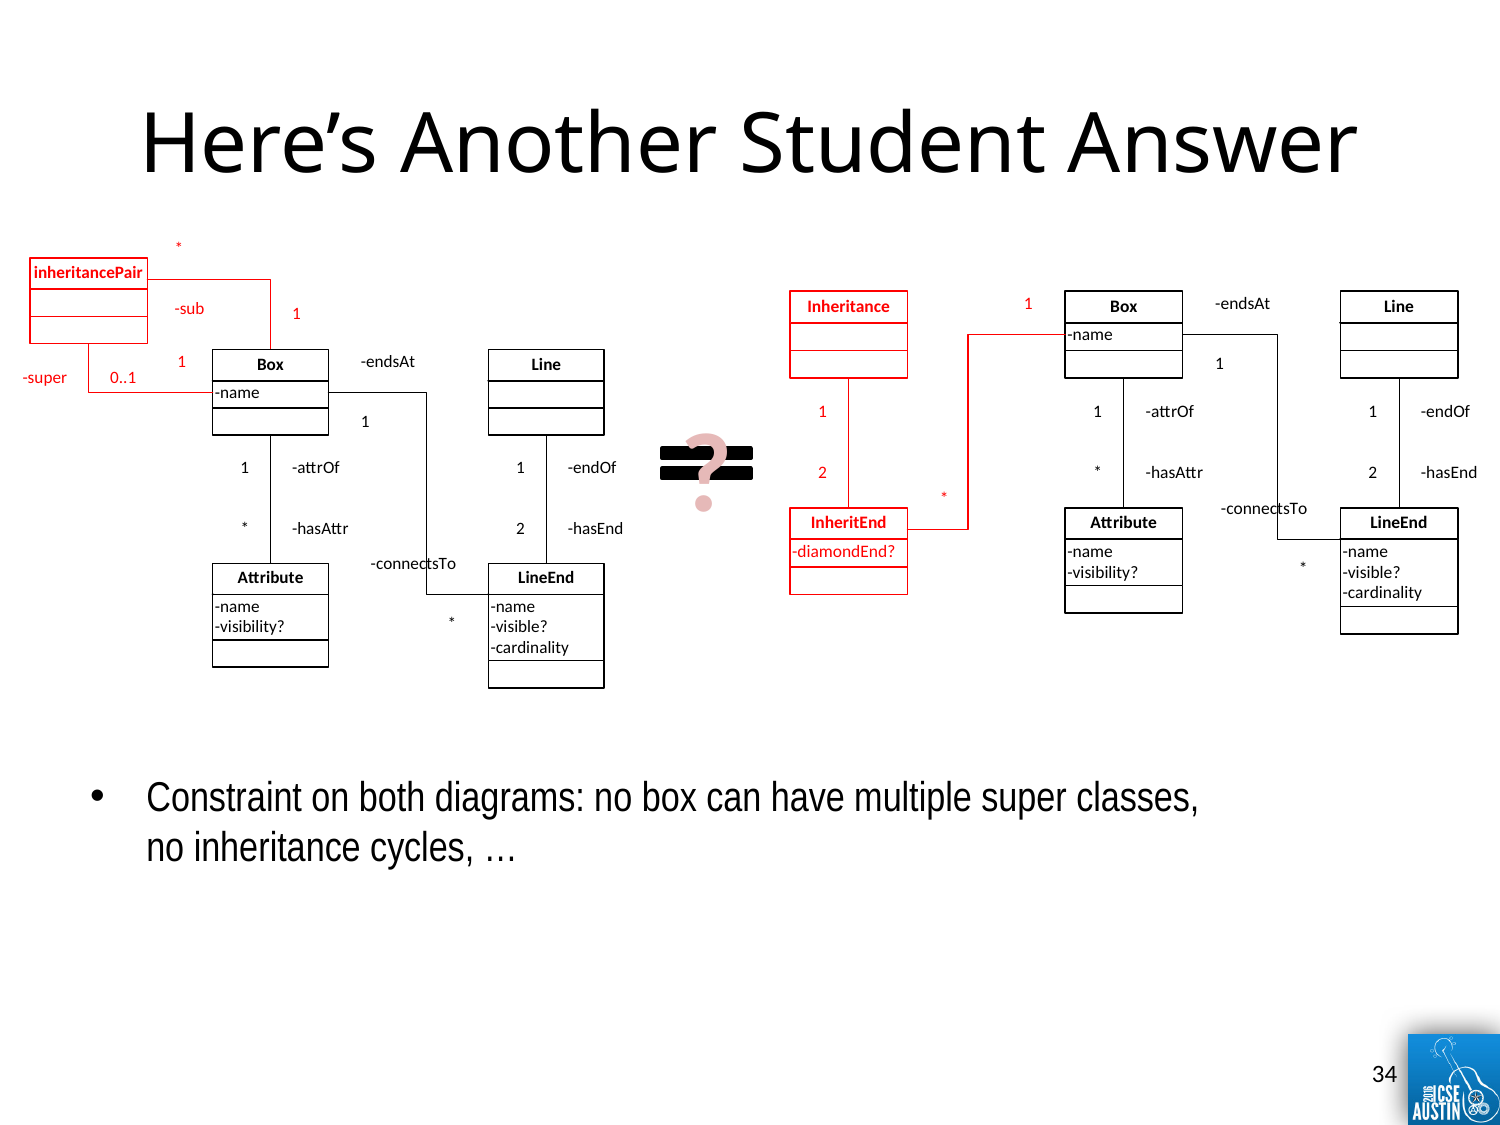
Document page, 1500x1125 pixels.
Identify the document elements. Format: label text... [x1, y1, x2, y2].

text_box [645, 390, 767, 535]
picture [19, 233, 627, 692]
title Here’s Another Student Answer [75, 45, 1425, 233]
list Constraint on both diagrams: no box can have multiple super classes, no inheritance cycles, … [75, 762, 1425, 1005]
picture [786, 287, 1481, 638]
slide_number 34 [1074, 1042, 1413, 1103]
picture [1408, 1034, 1500, 1125]
